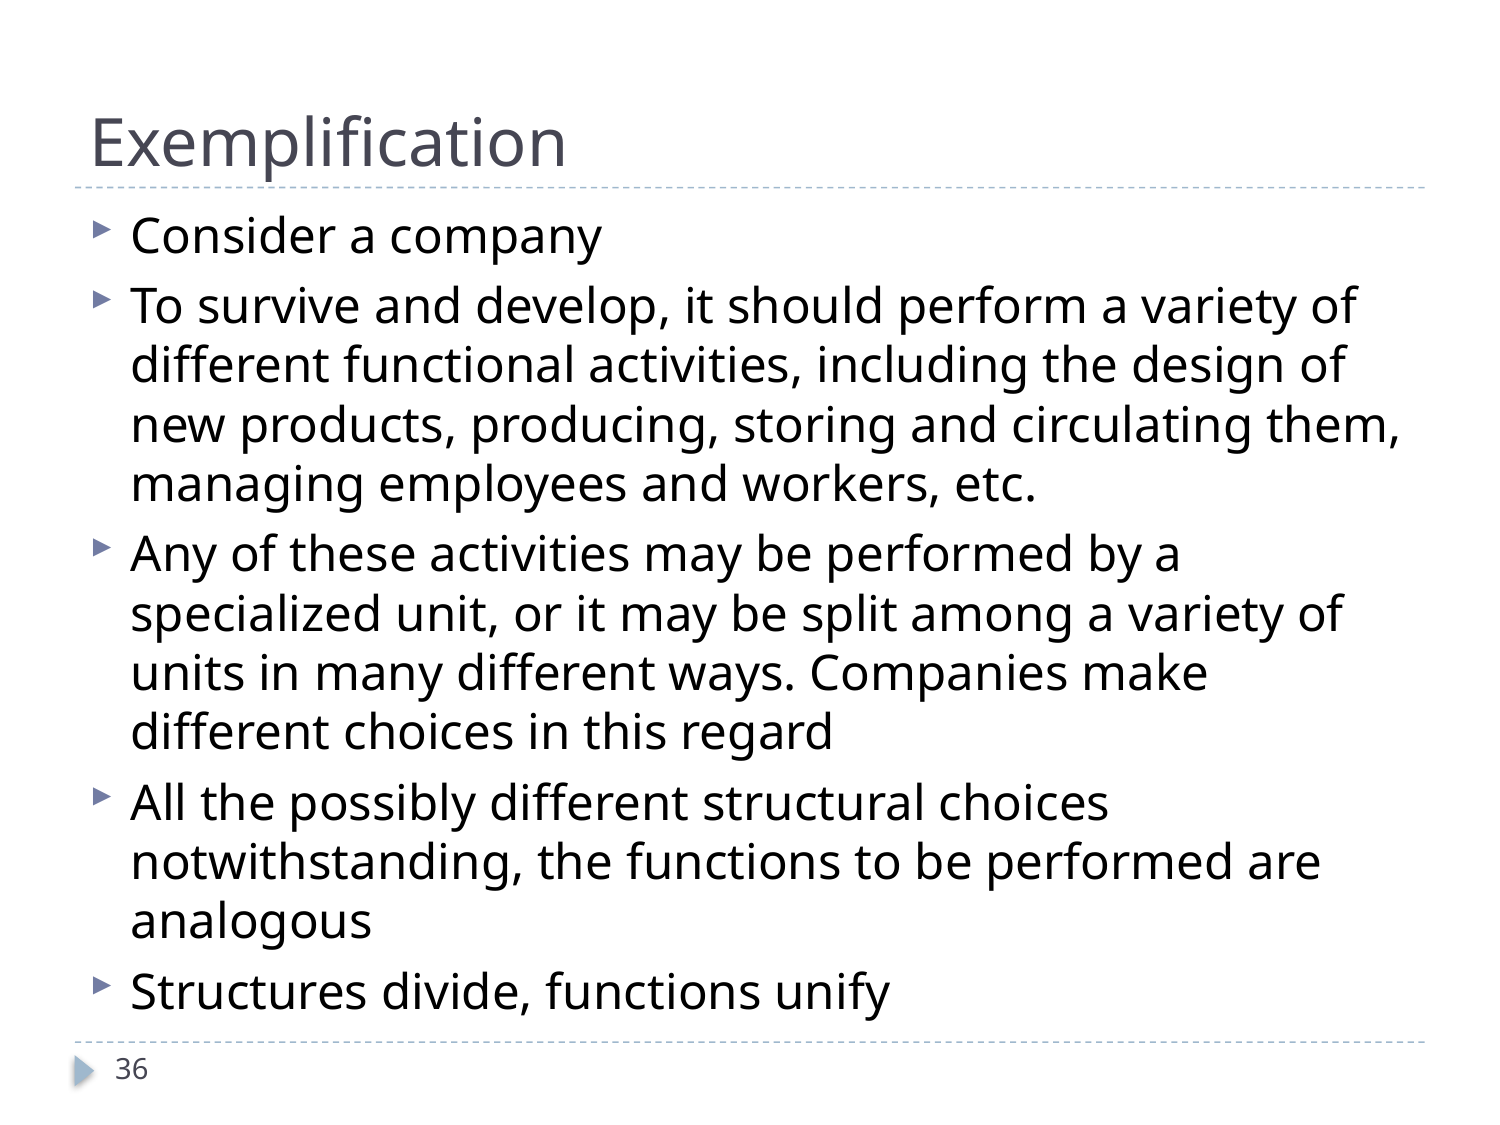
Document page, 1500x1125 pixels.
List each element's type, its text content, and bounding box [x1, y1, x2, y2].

list Consider a company To survive and develop, it should perform a variety of different functional activities, including the design of new products, producing, storing and circulating them, managing employees and workers, etc. Any of these activities may be performed by a specialized unit, or it may be split among a variety of units in many different ways. Companies make different choices in this regard All the possibly different structural choices notwithstanding, the functions to be performed are analogous Structures divide, functions unify [75, 196, 1425, 1032]
title Exemplification [75, 24, 1425, 188]
slide_number 36 [100, 1042, 426, 1103]
